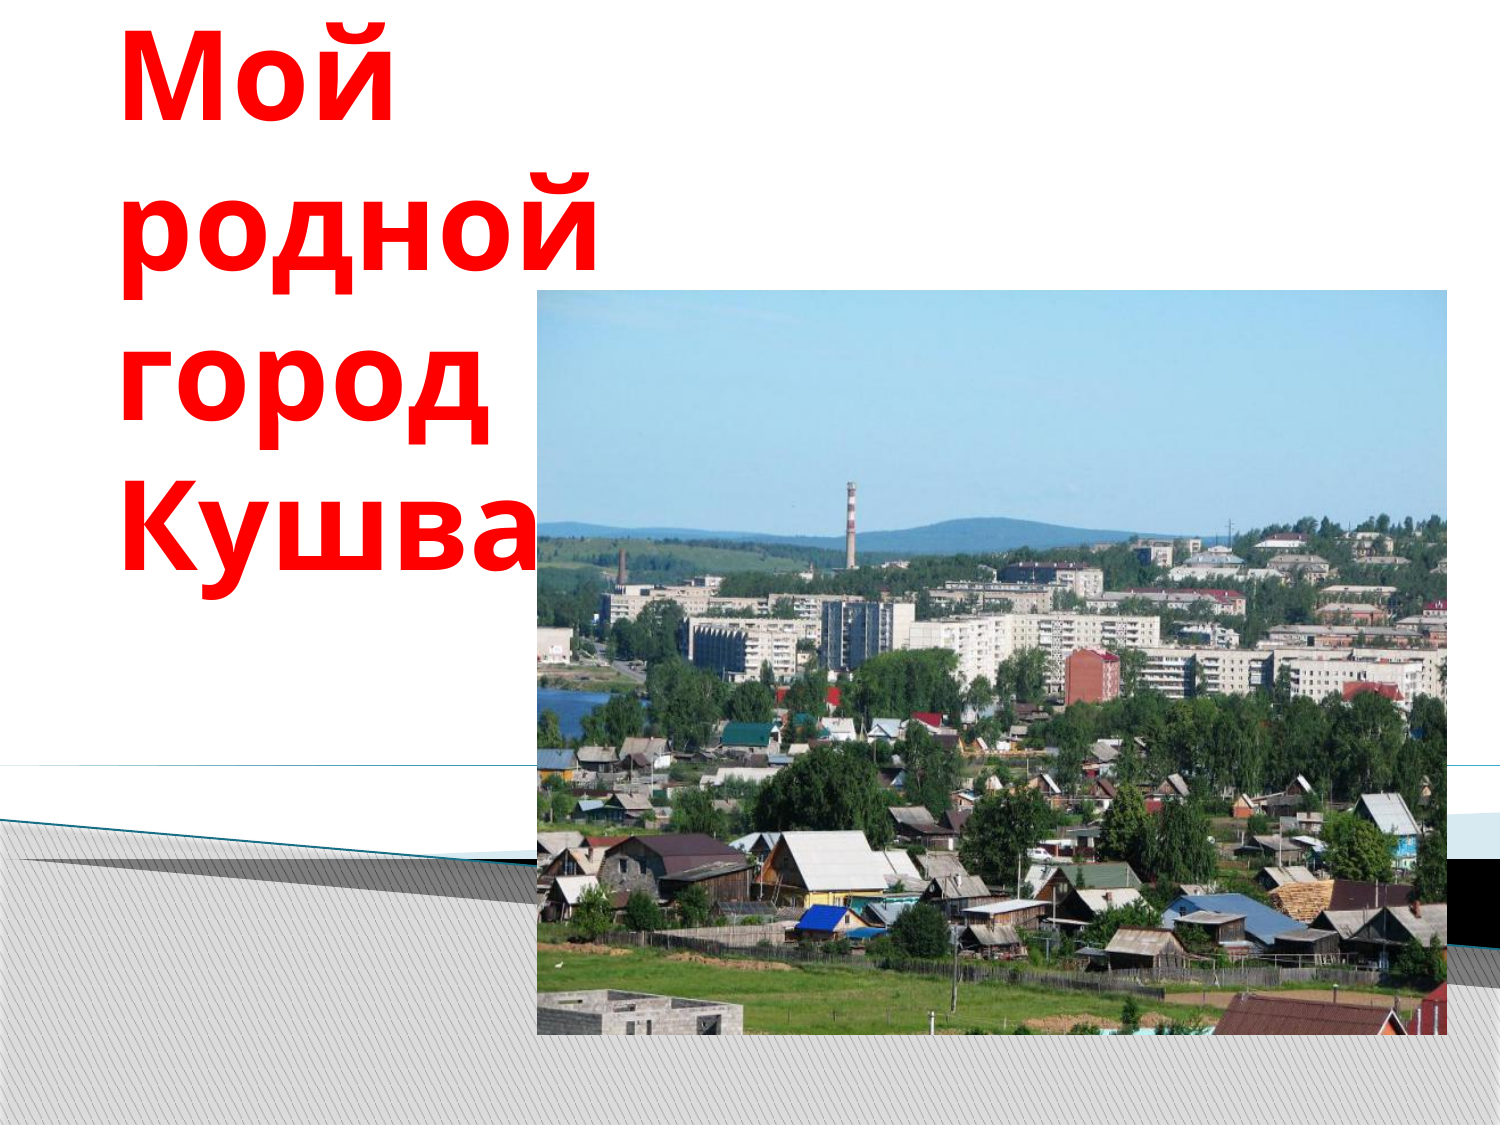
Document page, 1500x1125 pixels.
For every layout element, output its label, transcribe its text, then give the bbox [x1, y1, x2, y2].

picture [5, 290, 1500, 1036]
title Мой родной город Кушва [100, 149, 1376, 603]
